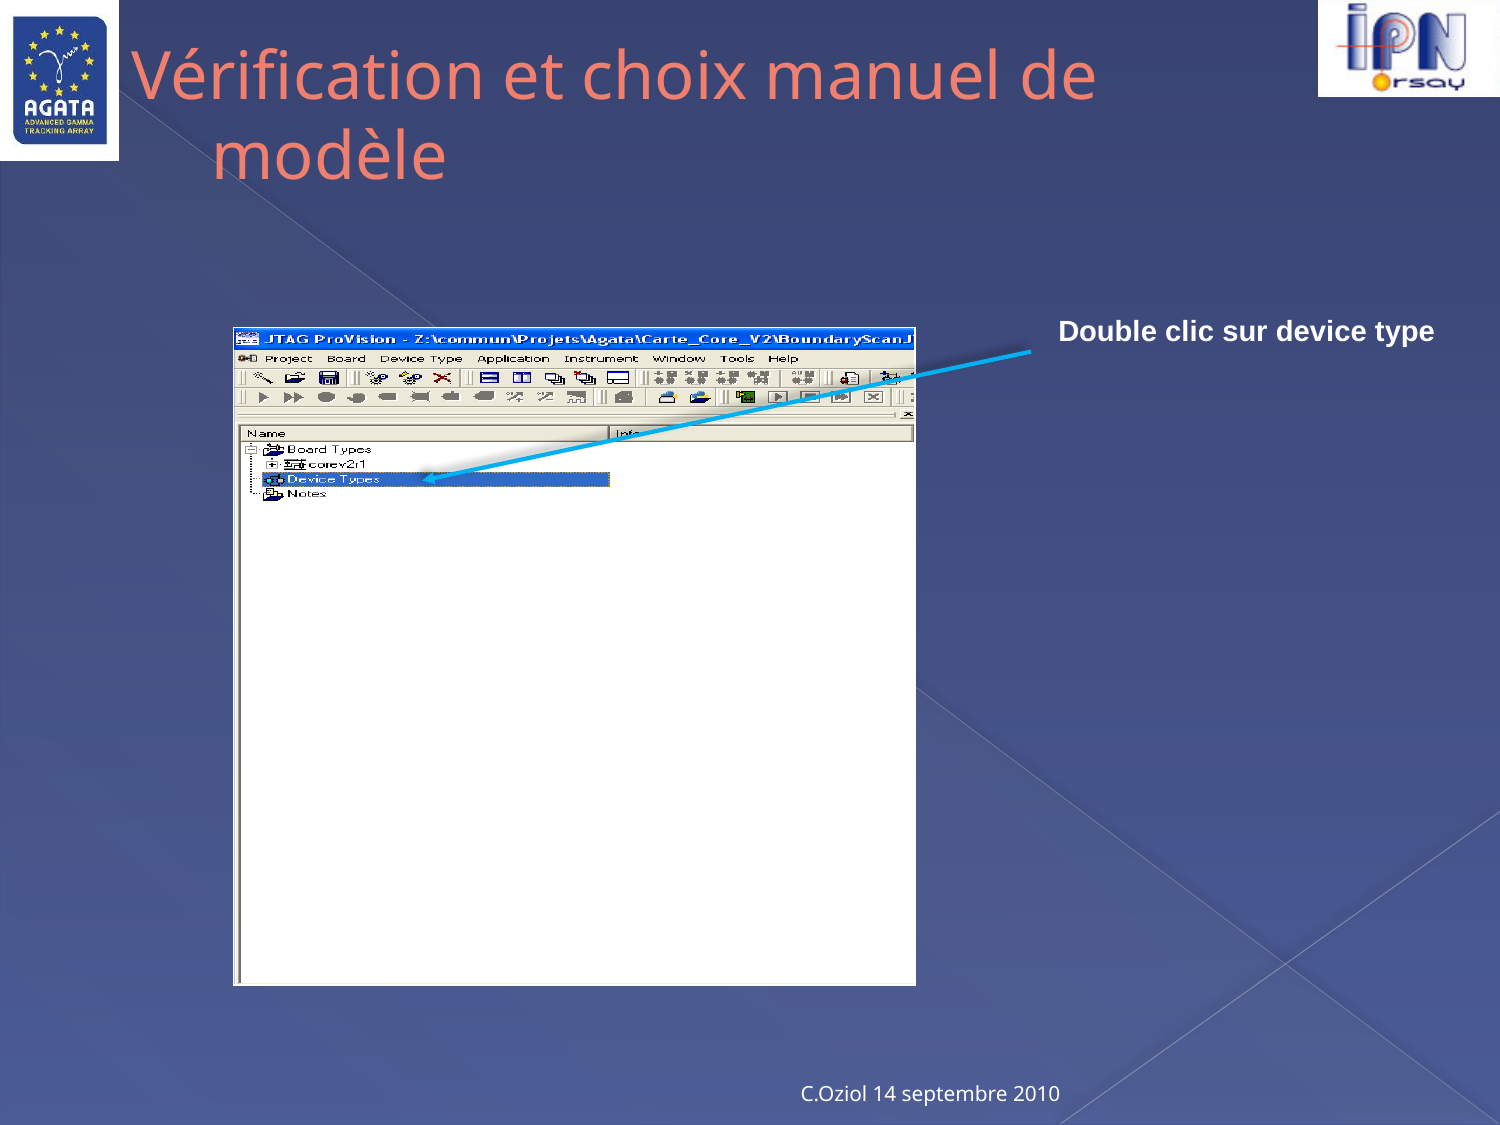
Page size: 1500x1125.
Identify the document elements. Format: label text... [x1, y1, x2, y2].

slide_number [785, 1063, 1136, 1113]
picture [1318, 0, 1500, 97]
picture [234, 327, 915, 985]
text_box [421, 351, 1032, 481]
picture [0, 0, 117, 161]
title Vérification et choix manuel de modèle [117, 0, 1313, 226]
text_box Double clic sur device type [1043, 304, 1451, 355]
